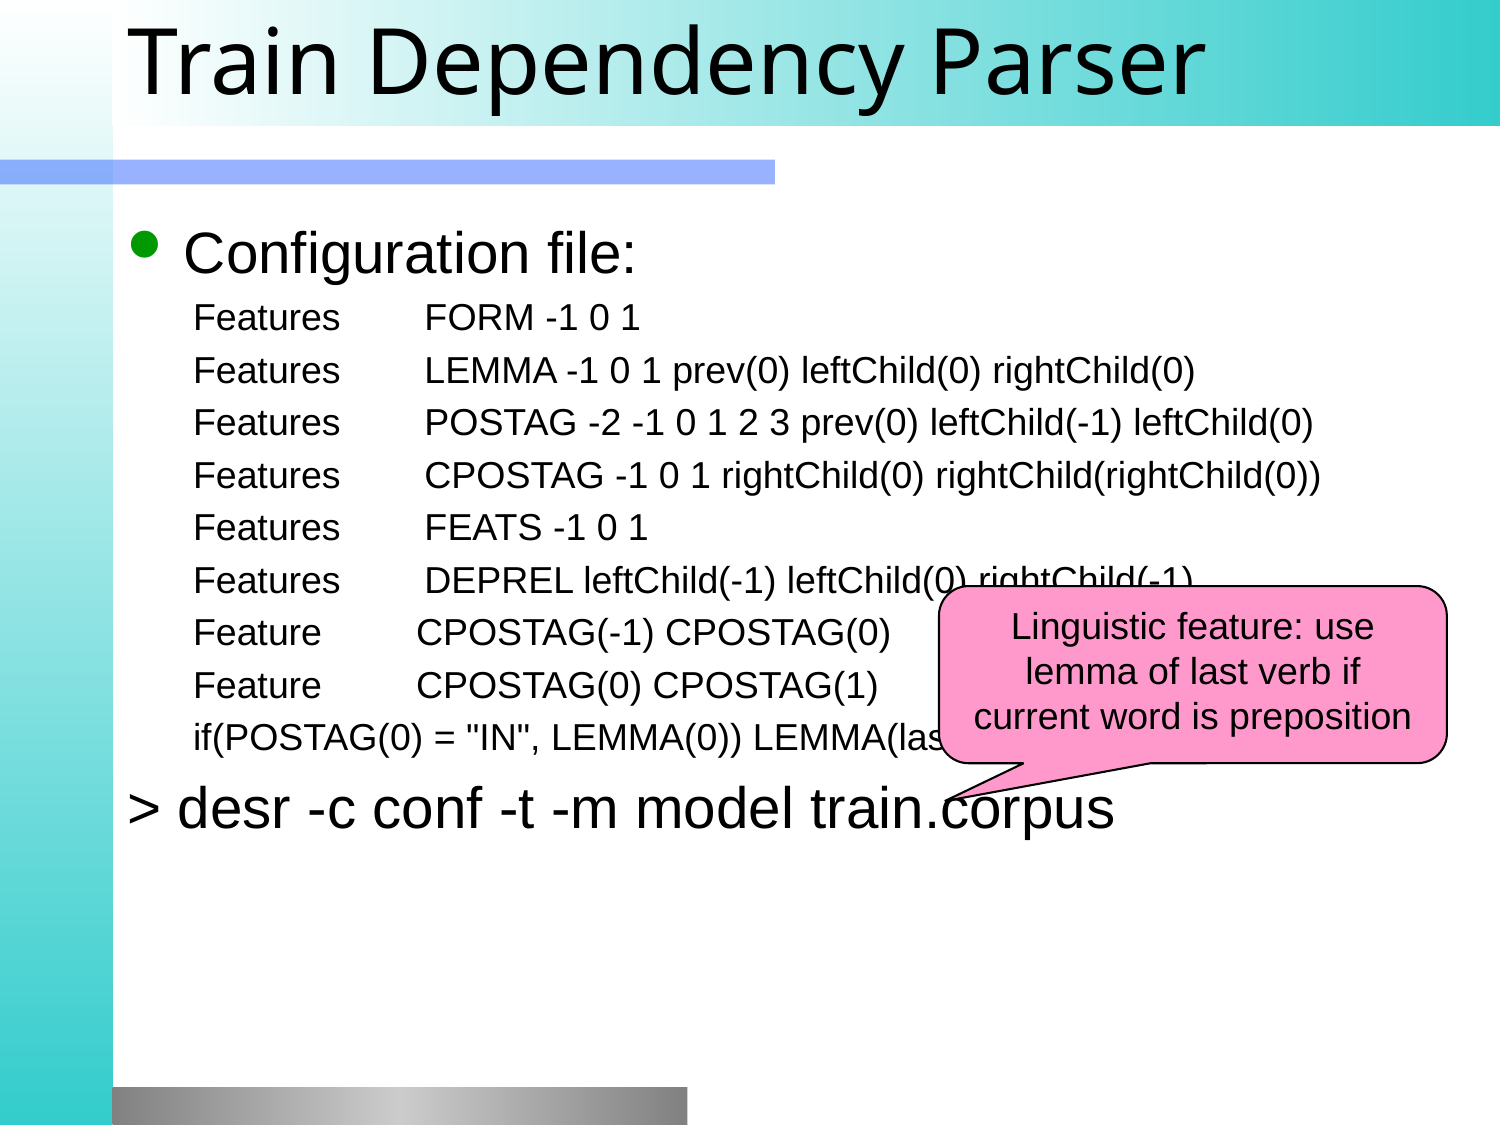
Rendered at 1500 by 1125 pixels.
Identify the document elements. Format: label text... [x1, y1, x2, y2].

title Train Dependency Parser [112, 0, 1500, 121]
list Configuration file: Features FORM -1 0 1 Features LEMMA -1 0 1 prev(0) leftChild(0) rightChild(0) Features POSTAG -2 -1 0 1 2 3 prev(0) leftChild(-1) leftChild(0) Features CPOSTAG -1 0 1 rightChild(0) rightChild(rightChild(0)) Features FEATS -1 0 1 Features DEPREL leftChild(-1) leftChild(0) rightChild(-1) Feature CPOSTAG(-1) CPOSTAG(0) Feature CPOSTAG(0) CPOSTAG(1) if(POSTAG(0) = "IN", LEMMA(0)) LEMMA(last(POSTAG, "V")) > desr -c conf -t -m model train.corpus [112, 207, 1388, 1073]
text_box Linguistic feature: use lemma of last verb if current word is preposition [938, 586, 1447, 802]
